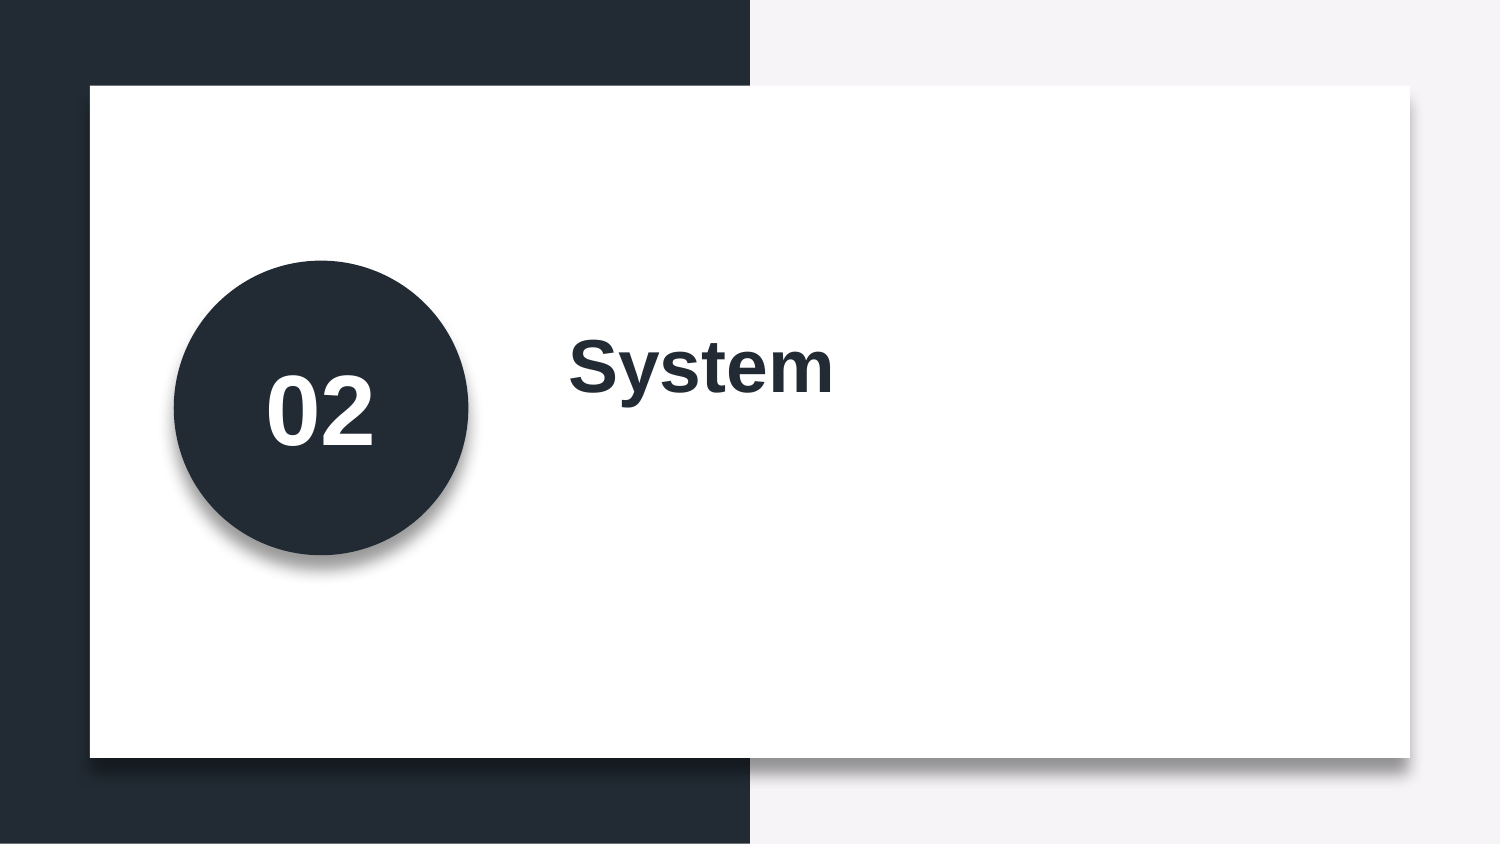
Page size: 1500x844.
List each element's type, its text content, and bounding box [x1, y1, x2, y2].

text_box System [553, 310, 851, 416]
text_box [172, 259, 470, 557]
text_box 02 [210, 338, 432, 473]
text_box [89, 85, 1411, 759]
